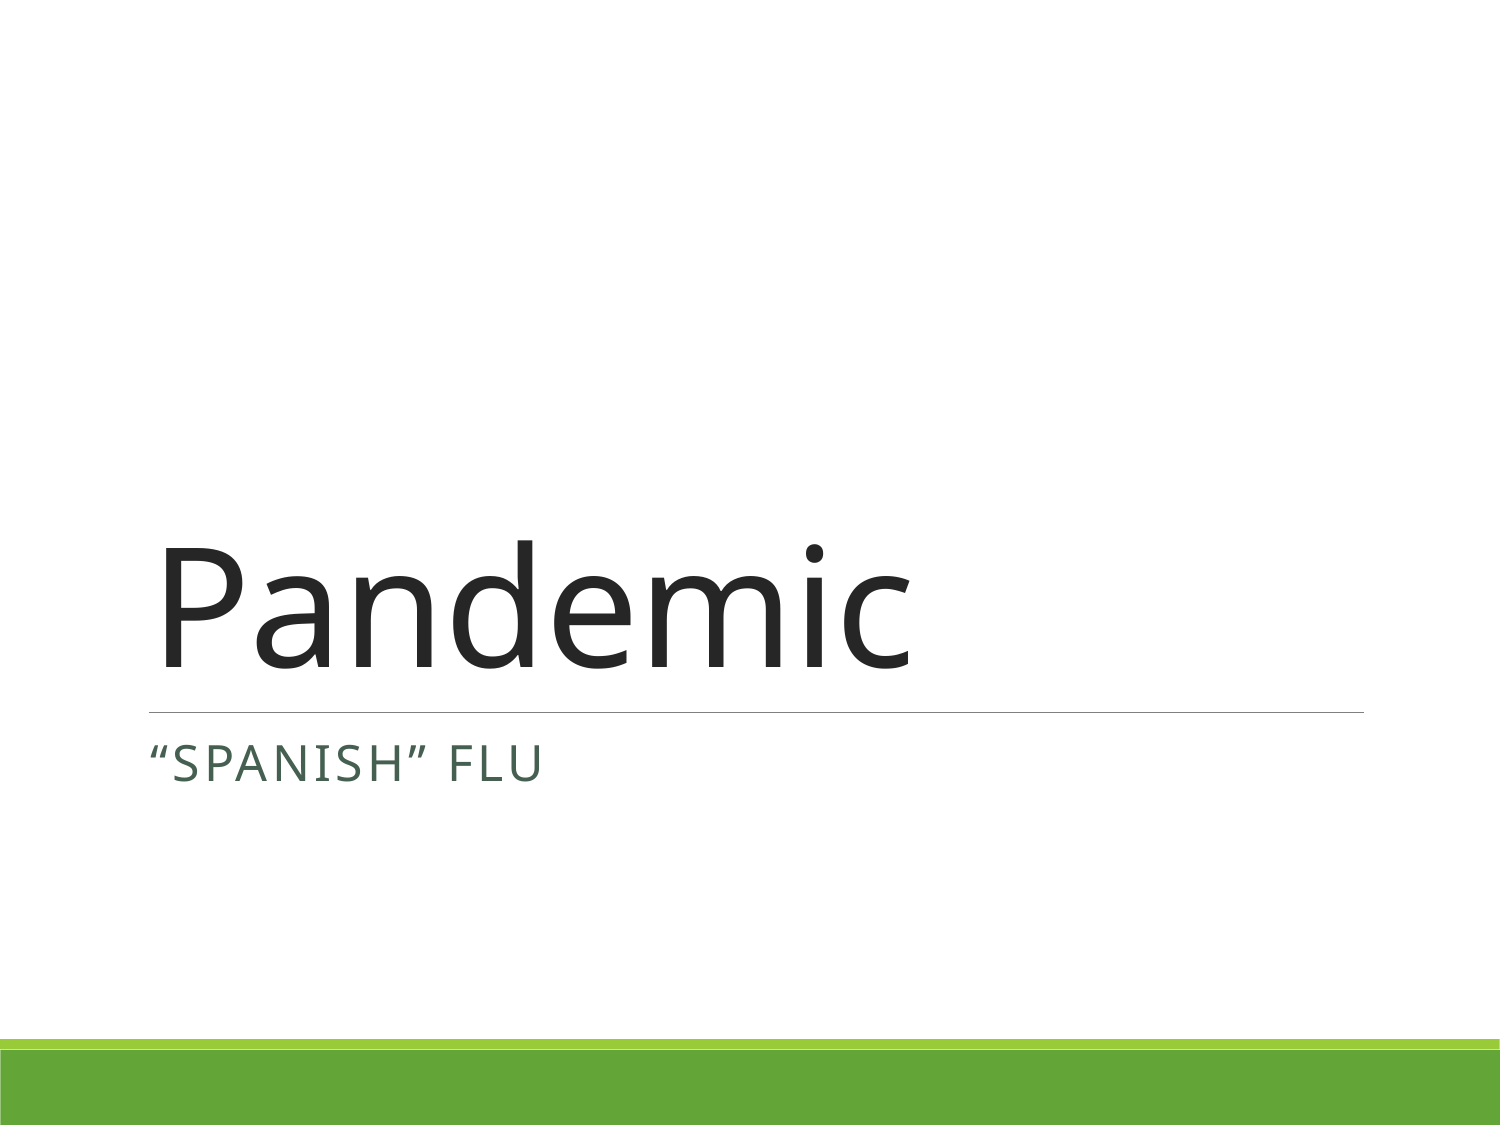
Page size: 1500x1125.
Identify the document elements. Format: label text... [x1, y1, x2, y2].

title Pandemic [135, 124, 1373, 710]
subtitle “Spanish” Flu [135, 730, 1373, 919]
